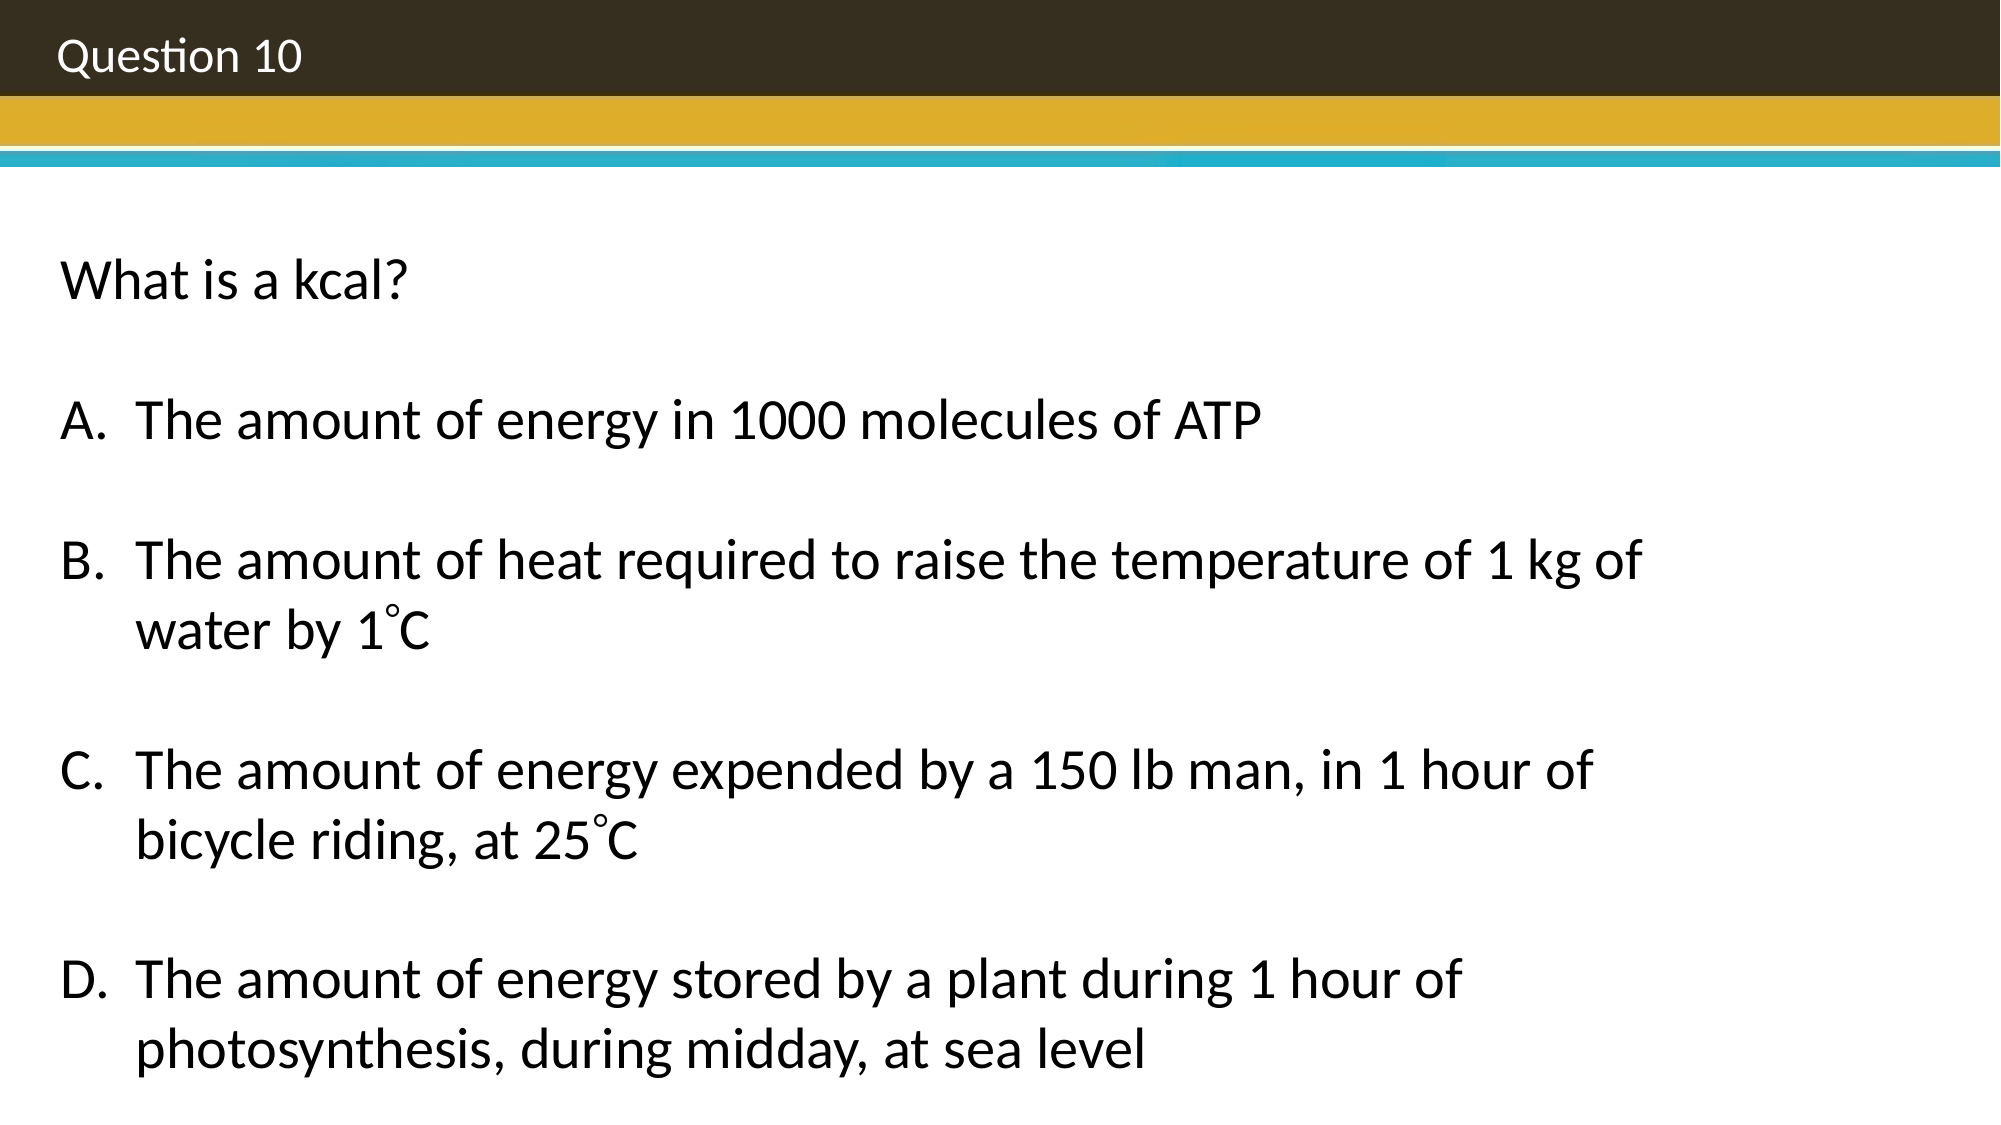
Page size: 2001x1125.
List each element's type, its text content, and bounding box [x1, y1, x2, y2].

picture [0, 0, 2000, 167]
text_box What is a kcal? The amount of energy in 1000 molecules of ATP The amount of heat required to raise the temperature of 1 kg of water by 1°C The amount of energy expended by a 150 lb man, in 1 hour of bicycle riding, at 25°C The amount of energy stored by a plant during 1 hour of photosynthesis, during midday, at sea level [45, 233, 1782, 1088]
text_box Question 10 [41, 14, 318, 90]
